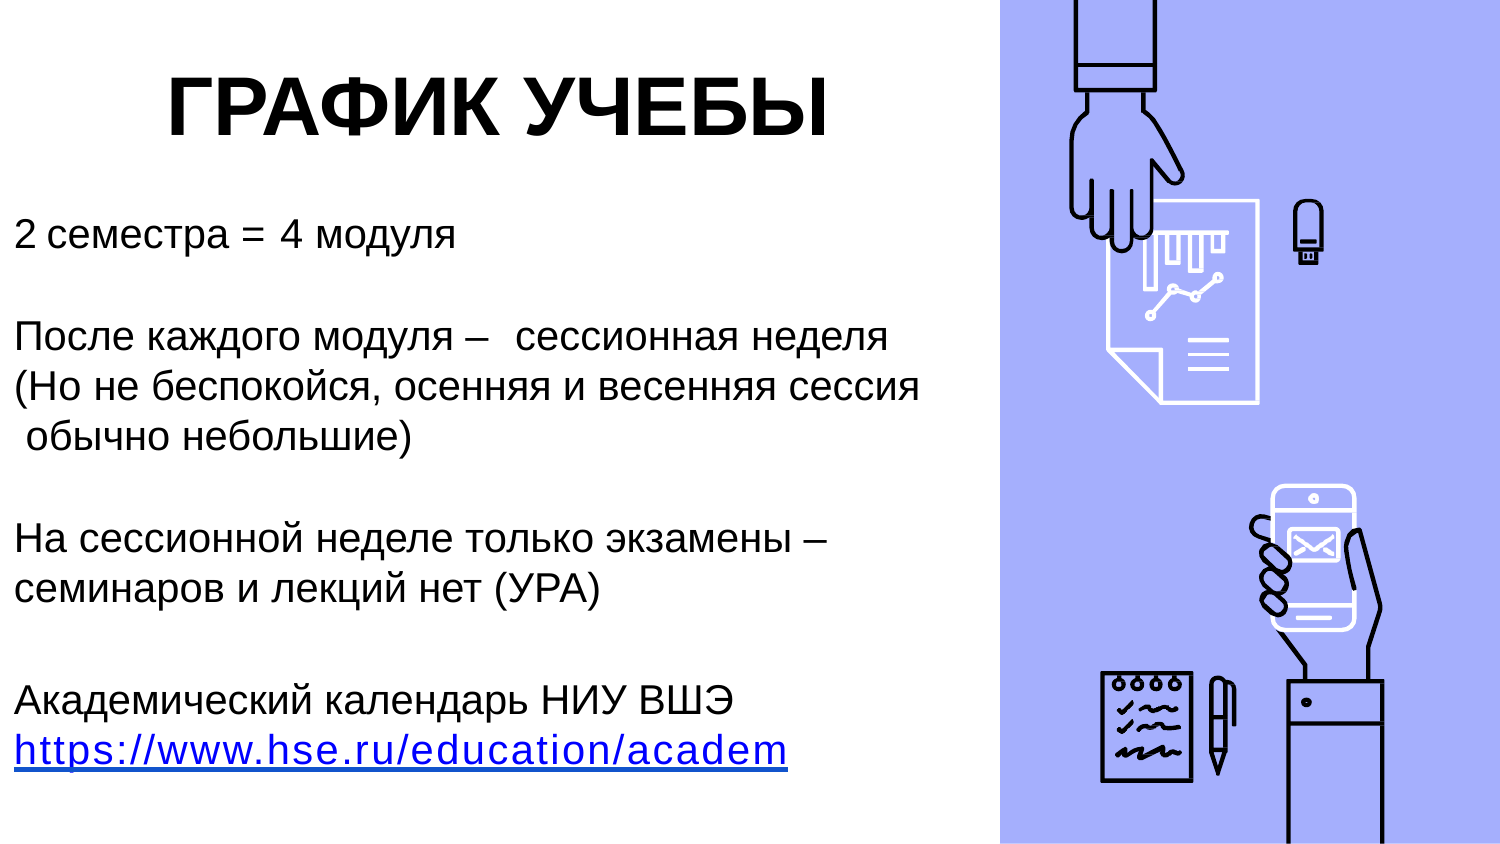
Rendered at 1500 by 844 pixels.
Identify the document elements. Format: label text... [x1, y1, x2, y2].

text_box [1115, 744, 1182, 761]
text_box [1116, 719, 1134, 734]
text_box [1270, 483, 1357, 543]
text_box [1187, 337, 1229, 343]
text_box [1293, 198, 1324, 265]
text_box [1287, 526, 1341, 563]
text_box [1069, 0, 1185, 254]
text_box [1138, 704, 1179, 714]
text_box [1106, 198, 1260, 405]
text_box [1308, 493, 1319, 504]
text_box [1301, 697, 1312, 708]
text_box [0, 0, 1000, 844]
text_box [1275, 527, 1385, 844]
text_box [1144, 271, 1224, 322]
text_box [1100, 671, 1194, 783]
text_box [1209, 675, 1237, 776]
text_box [1248, 514, 1293, 618]
text_box [1293, 534, 1335, 556]
text_box [1300, 239, 1317, 244]
text_box [1143, 230, 1229, 292]
text_box Академический календарь НИУ ВШЭ https://www.hse.ru/education/academ [11, 671, 796, 774]
text_box [1116, 700, 1134, 715]
text_box [1136, 721, 1181, 732]
text_box [1295, 615, 1332, 621]
text_box 2 семестра = 4 модуля После каждого модуля – сессионная неделя (Но не беспокойся, осенняя и весенняя сессия обычно небольшие) На сессионной неделе только экзамены – семинаров и лекций нет (УРА) [11, 204, 923, 612]
title ГРАФИК УЧЕБЫ [164, 50, 842, 194]
text_box [1000, 0, 1500, 844]
text_box [1270, 591, 1357, 633]
